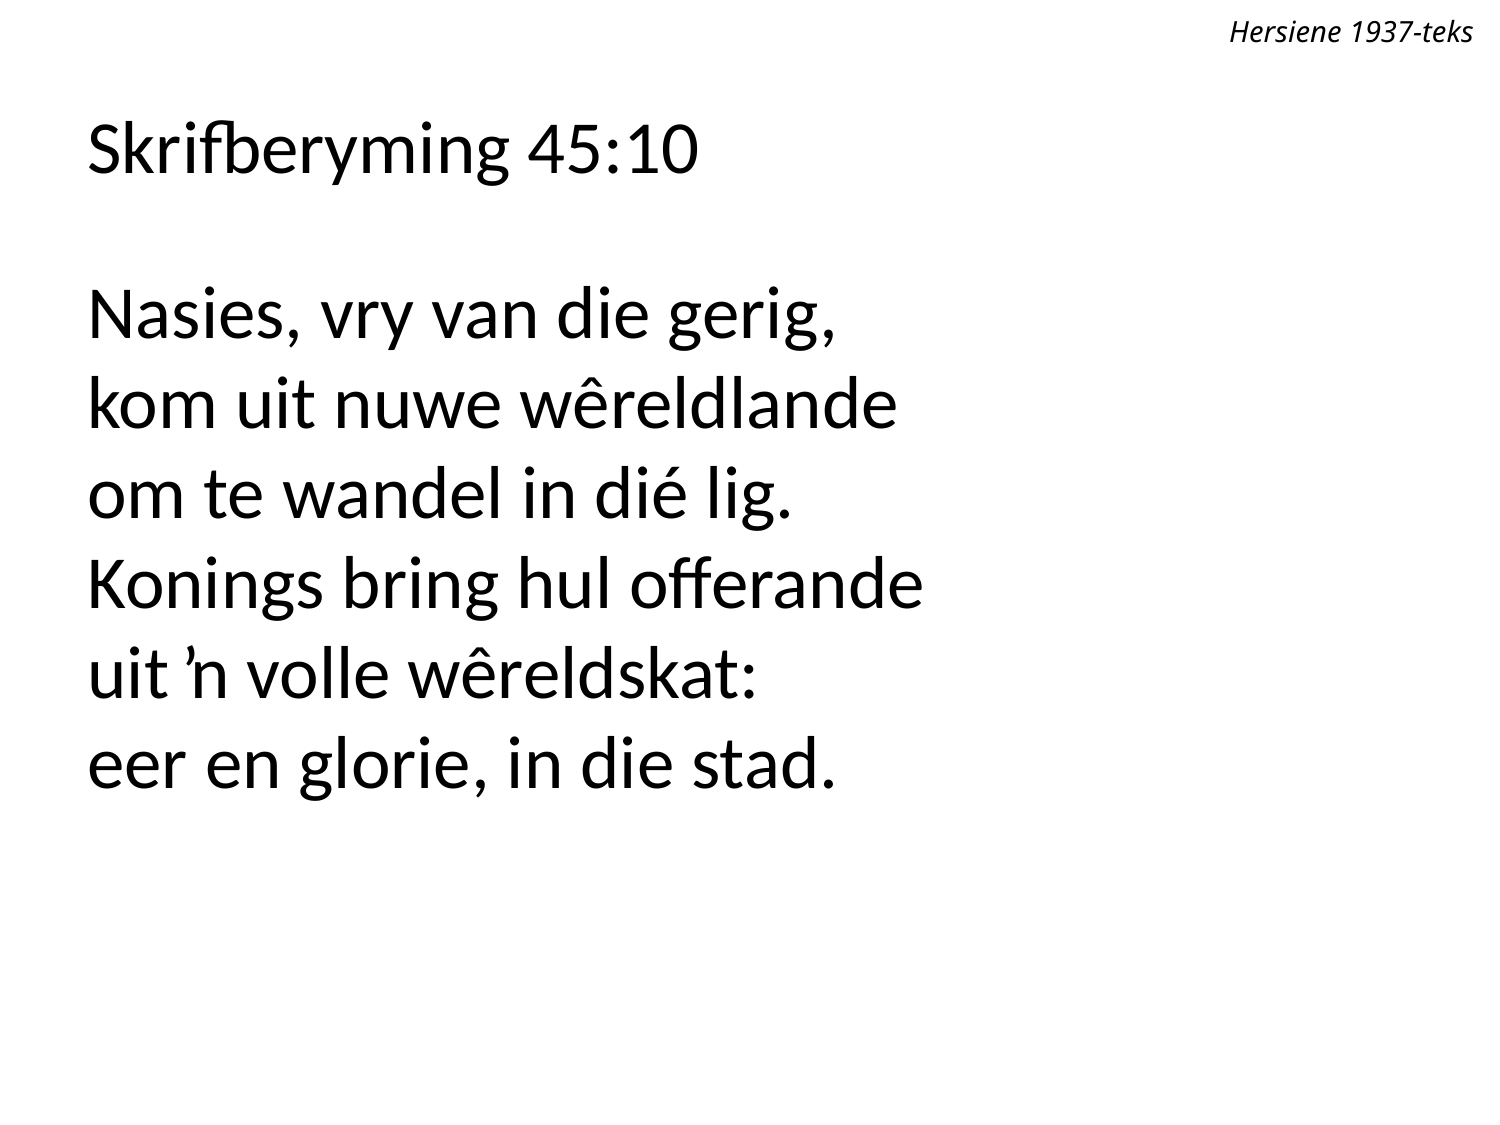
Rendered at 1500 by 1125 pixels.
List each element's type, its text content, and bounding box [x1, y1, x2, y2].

text_box Skrifberyming 45:10 Nasies, vry van die gerig, kom uit nuwe wêreldlande om te wandel in dié lig. Konings bring hul offerande uit ŉ volle wêreldskat: eer en glorie, in die stad. [72, 105, 1473, 811]
text_box Hersiene 1937-teks [1214, 5, 1489, 56]
